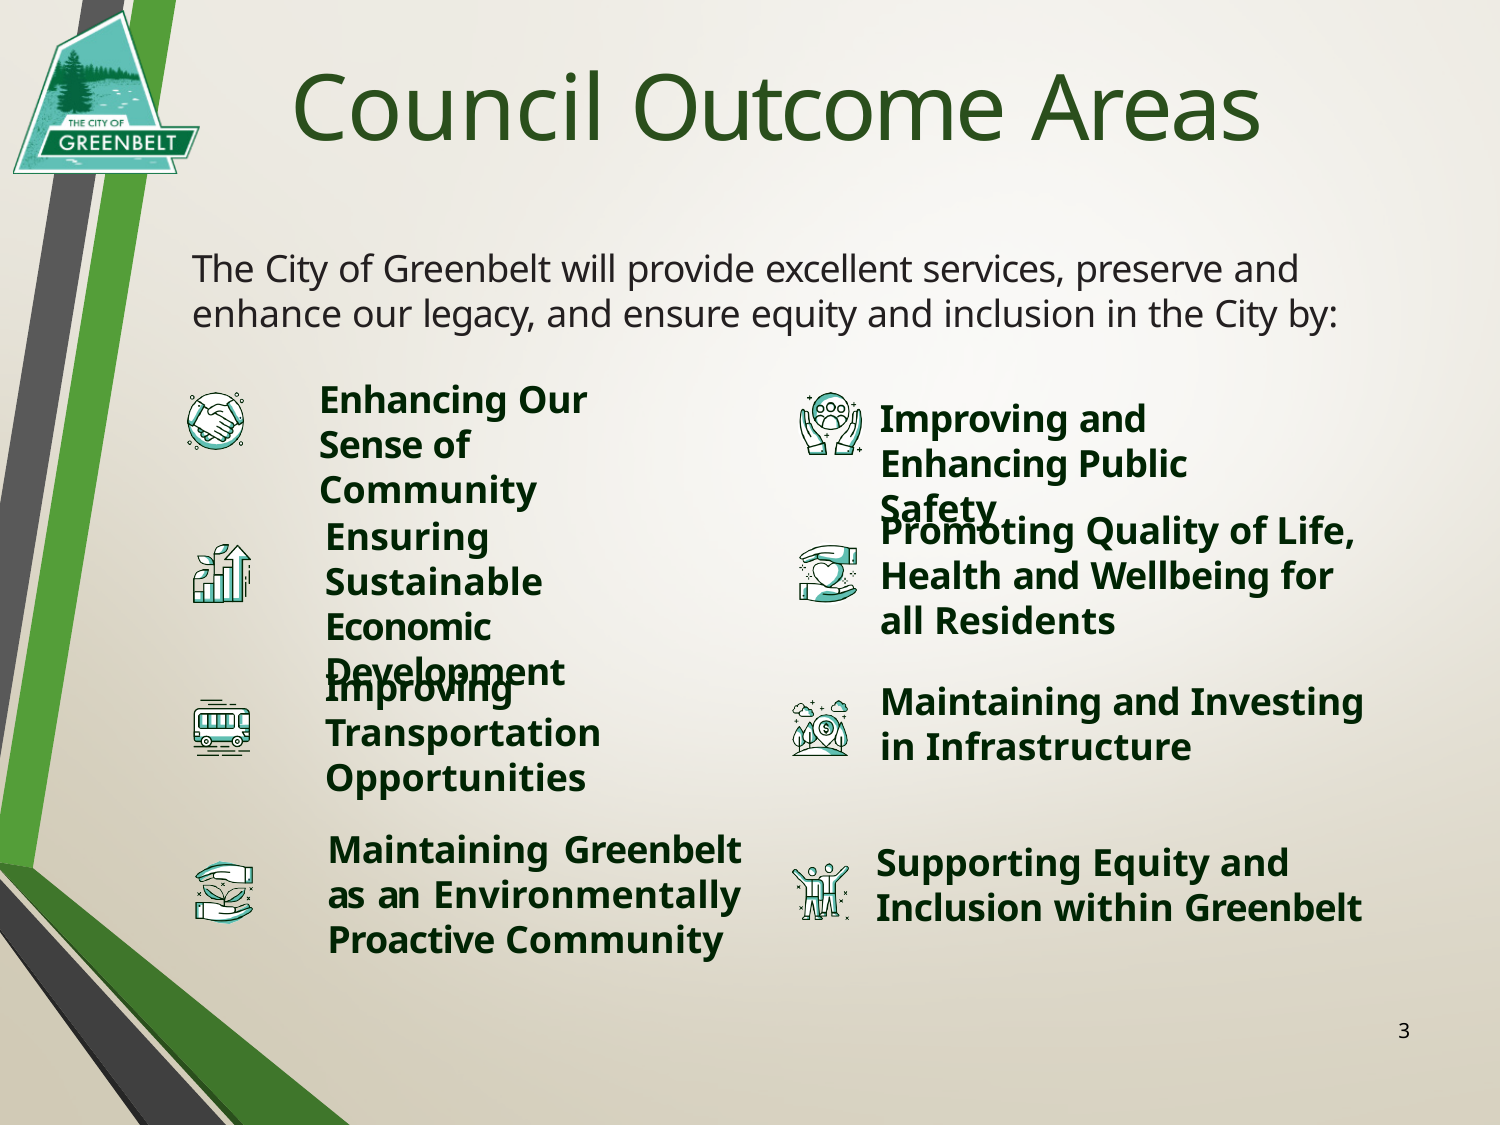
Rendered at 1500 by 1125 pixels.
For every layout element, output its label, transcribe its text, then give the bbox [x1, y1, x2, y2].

picture [187, 392, 244, 450]
text_box Supporting Equity and Inclusion within Greenbelt [874, 837, 1384, 930]
picture [792, 863, 849, 921]
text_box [193, 544, 252, 603]
text_box Improving Transportation Opportunities [323, 662, 742, 799]
picture [798, 392, 863, 455]
title Council Outcome Areas [282, 0, 1270, 159]
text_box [193, 699, 251, 757]
text_box The City of Greenbelt will provide excellent services, preserve and enhance our legacy, and ensure equity and inclusion in the City by: [190, 243, 1362, 336]
picture [13, 10, 207, 175]
picture [792, 700, 848, 757]
picture [799, 542, 857, 605]
picture [195, 861, 253, 924]
text_box Maintaining and Investing in Infrastructure [878, 676, 1388, 769]
text_box Promoting Quality of Life, Health and Wellbeing for all Residents [878, 505, 1388, 642]
text_box Enhancing Our Sense of Community [317, 374, 686, 512]
text_box Maintaining Greenbelt as an Environmentally Proactive Community [325, 824, 742, 962]
text_box Improving and Enhancing Public Safety [878, 393, 1303, 505]
text_box Ensuring Sustainable Economic Development [323, 511, 700, 662]
slide_number 3 [1354, 1001, 1425, 1062]
